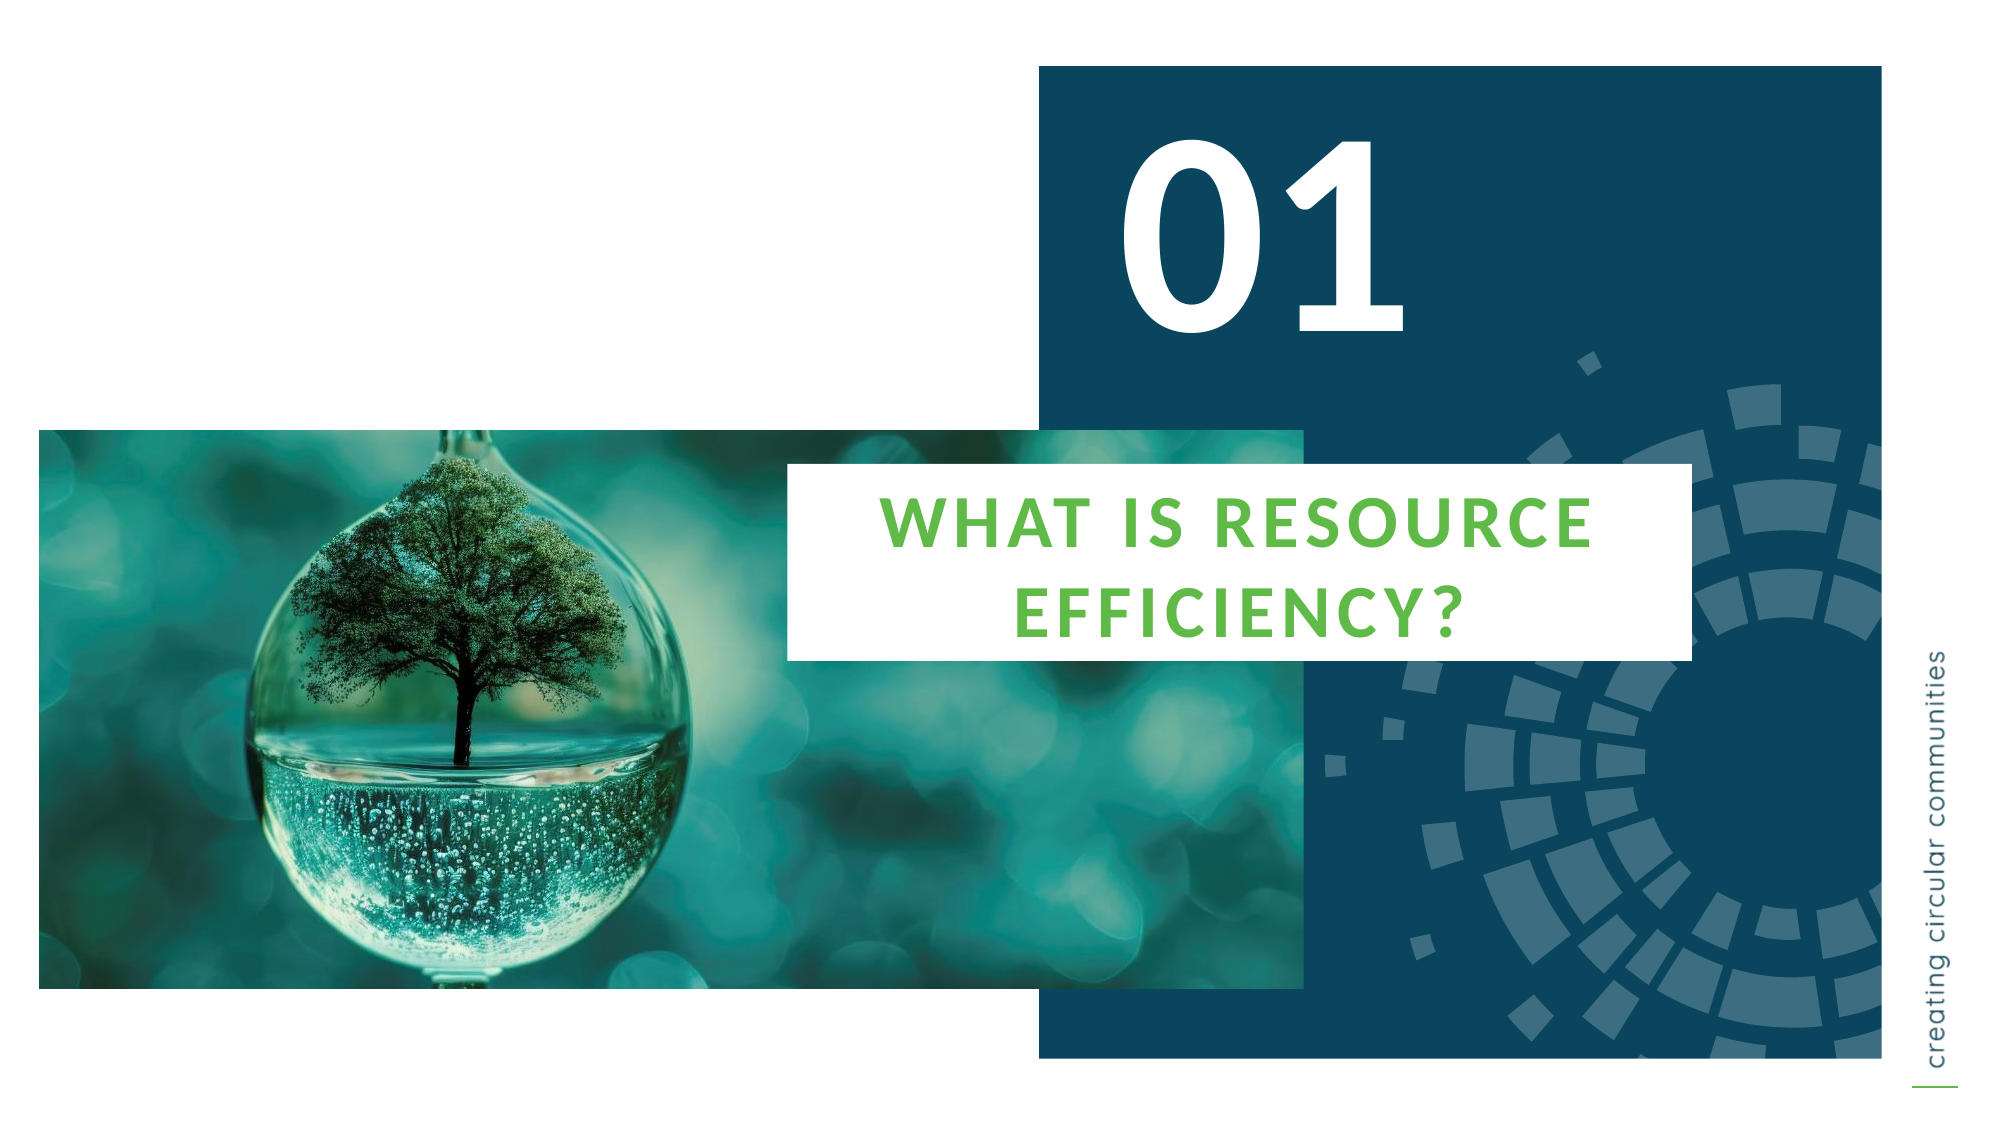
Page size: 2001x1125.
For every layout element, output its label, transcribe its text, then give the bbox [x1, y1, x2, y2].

picture [1919, 637, 1955, 1075]
text_box WHAT IS RESOURCE EFFICIENCY? [1304, 463, 1693, 662]
picture [39, 430, 1304, 989]
list 01 [1104, 72, 1444, 168]
